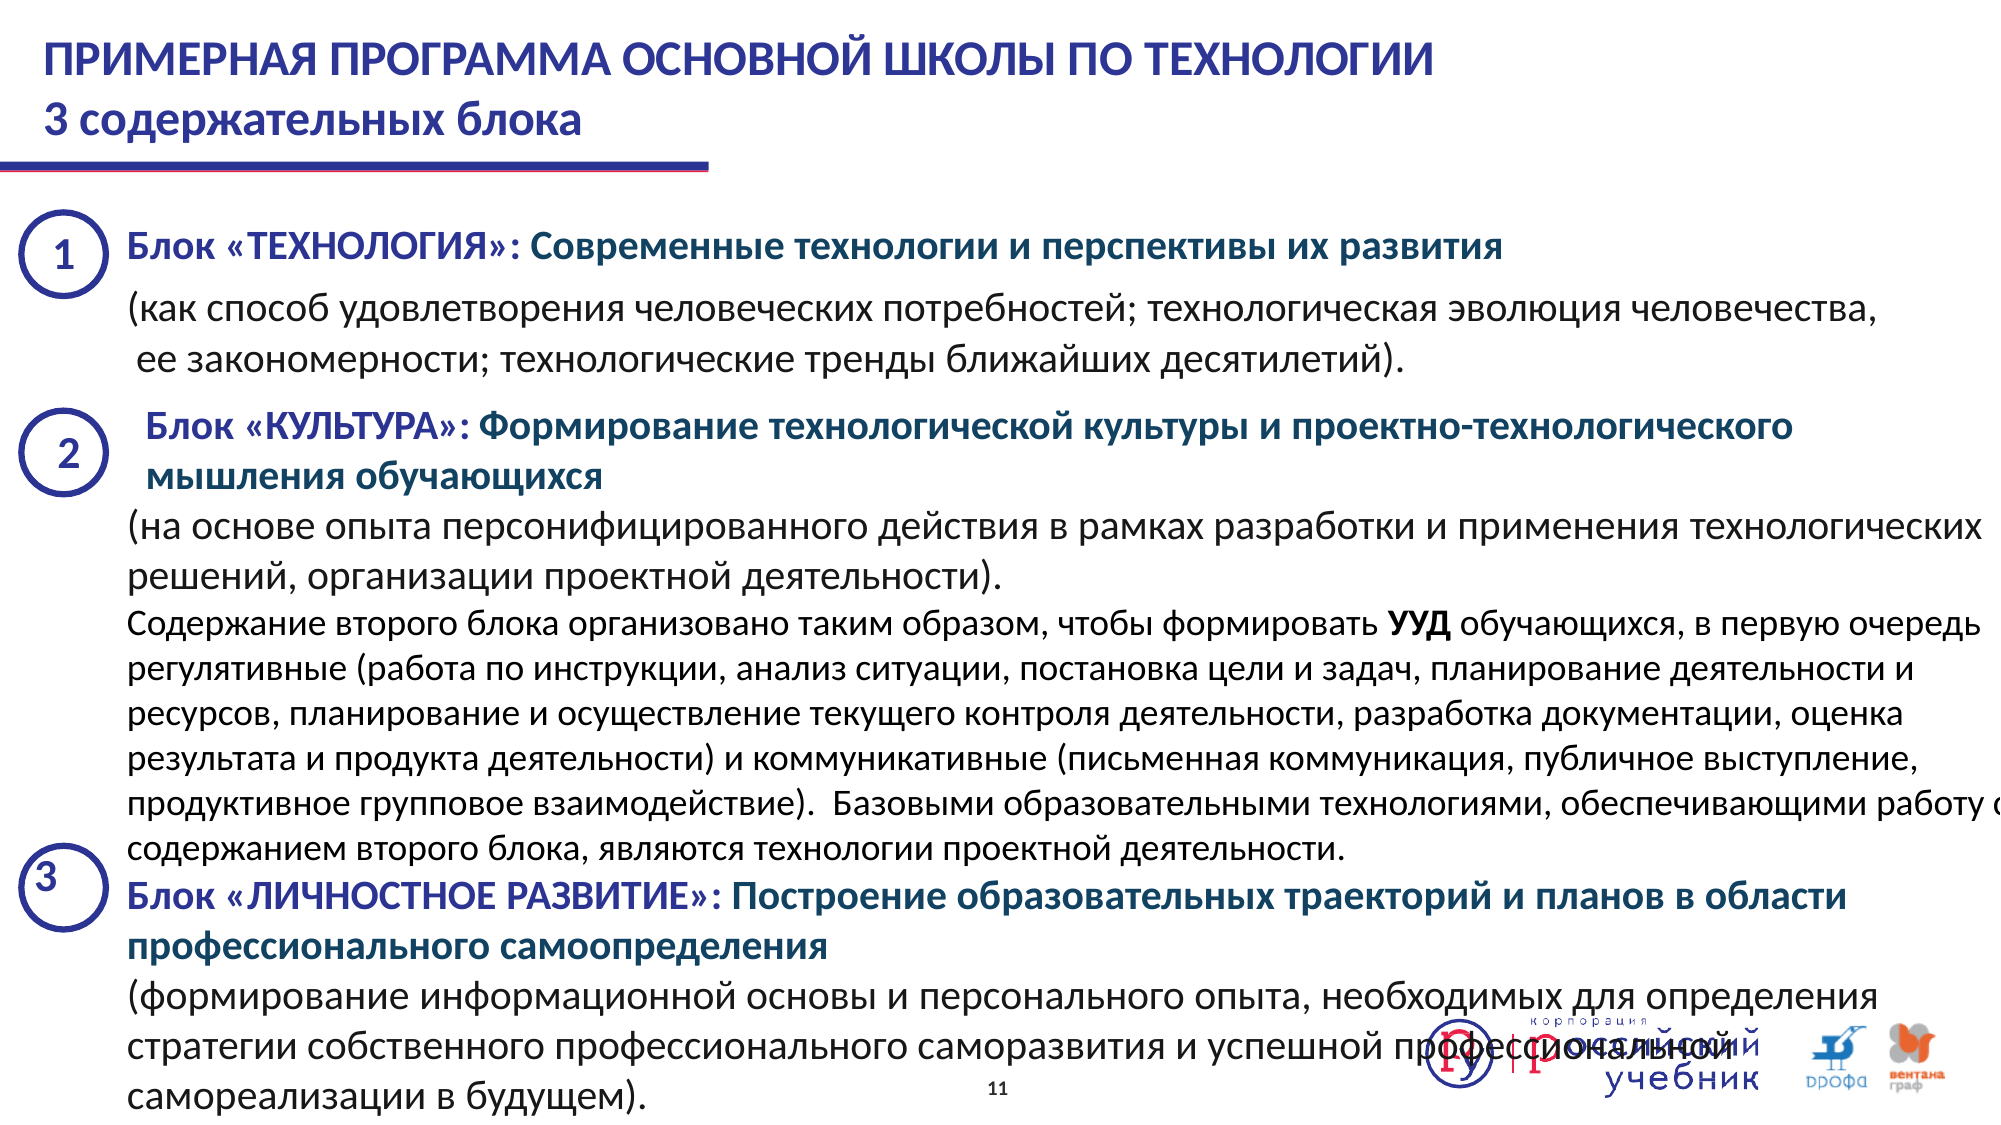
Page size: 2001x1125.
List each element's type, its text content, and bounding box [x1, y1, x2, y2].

text_box 1 [49, 221, 78, 279]
text_box [21, 845, 106, 930]
slide_number 11 [980, 1077, 1015, 1125]
text_box [21, 212, 106, 297]
text_box Блок «ТЕХНОЛОГИЯ»: Современные технологии и перспективы их развития (как способ удовлетворения человеческих потребностей; технологическая эволюция человечества, ее закономерности; технологические тренды ближайших десятилетий). [124, 203, 1894, 381]
title ПРИМЕРНАЯ ПРОГРАММА ОСНОВНОЙ ШКОЛЫ ПО ТЕХНОЛОГИИ 3 содержательных блока [41, 23, 1851, 214]
text_box 2 [55, 420, 83, 478]
text_box [21, 410, 106, 495]
text_box Блок «КУЛЬТУРА»: Формирование технологической культуры и проектно-технологического мышления обучающихся (на основе опыта персонифицированного действия в рамках разработки и применения технологических решений, организации проектной деятельности). Содержание второго блока организовано таким образом, чтобы формировать УУД обучающихся, в первую очередь регулятивные (работа по инструкции, анализ ситуации, постановка цели и задач, планирование деятельности и ресурсов, планирование и осуществление текущего контроля деятельности, разработка документации, оценка результата и продукта деятельности) и коммуникативные (письменная коммуникация, публичное выступление, продуктивное групповое взаимодействие). Базовыми образовательными технологиями, обеспечивающими работу с содержанием второго блока, являются технологии проектной деятельности. Блок «ЛИЧНОСТНОЕ РАЗВИТИЕ»: Построение образовательных траекторий и планов в области профессионального самоопределения (формирование информационной основы и персонального опыта, необходимых для определения стратегии собственного профессионального саморазвития и успешной профессиональной самореализации в будущем). [124, 395, 2000, 1119]
text_box 3 [32, 843, 60, 901]
